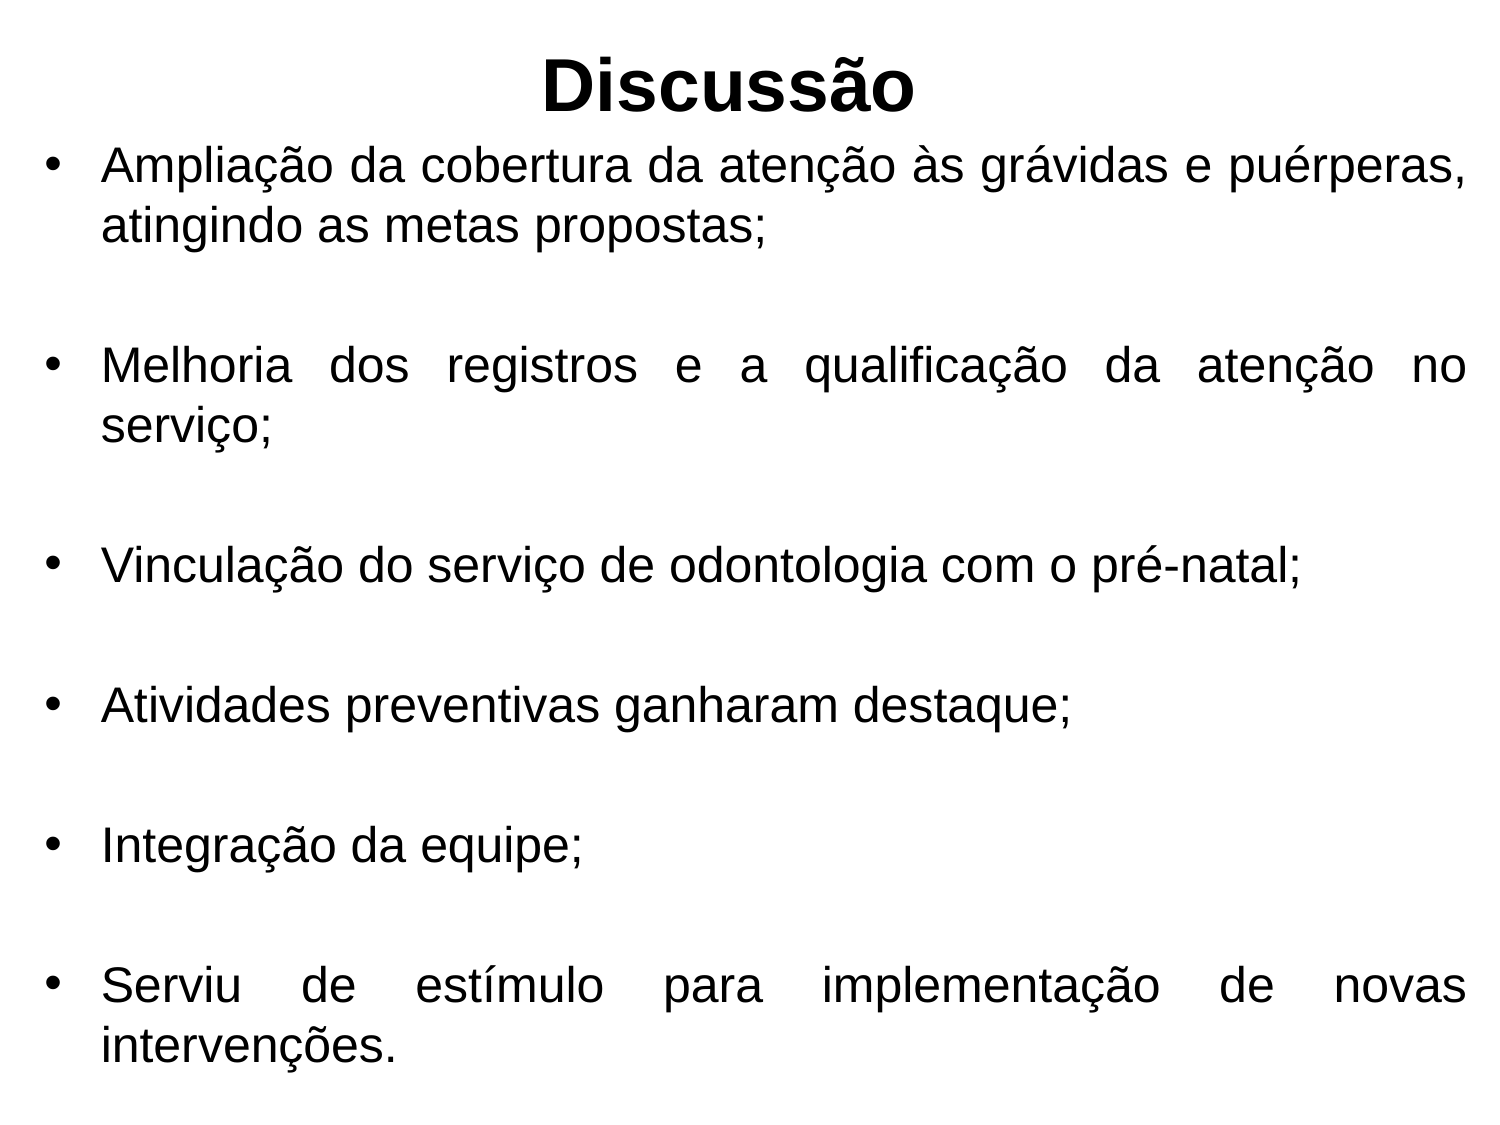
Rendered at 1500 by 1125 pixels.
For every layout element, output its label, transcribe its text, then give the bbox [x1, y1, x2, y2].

list Ampliação da cobertura da atenção às grávidas e puérperas, atingindo as metas propostas; Melhoria dos registros e a qualificação da atenção no serviço; Vinculação do serviço de odontologia com o pré-natal; Atividades preventivas ganharam destaque; Integração da equipe; Serviu de estímulo para implementação de novas intervenções. [29, 125, 1483, 1059]
title Discussão [75, 0, 1425, 125]
